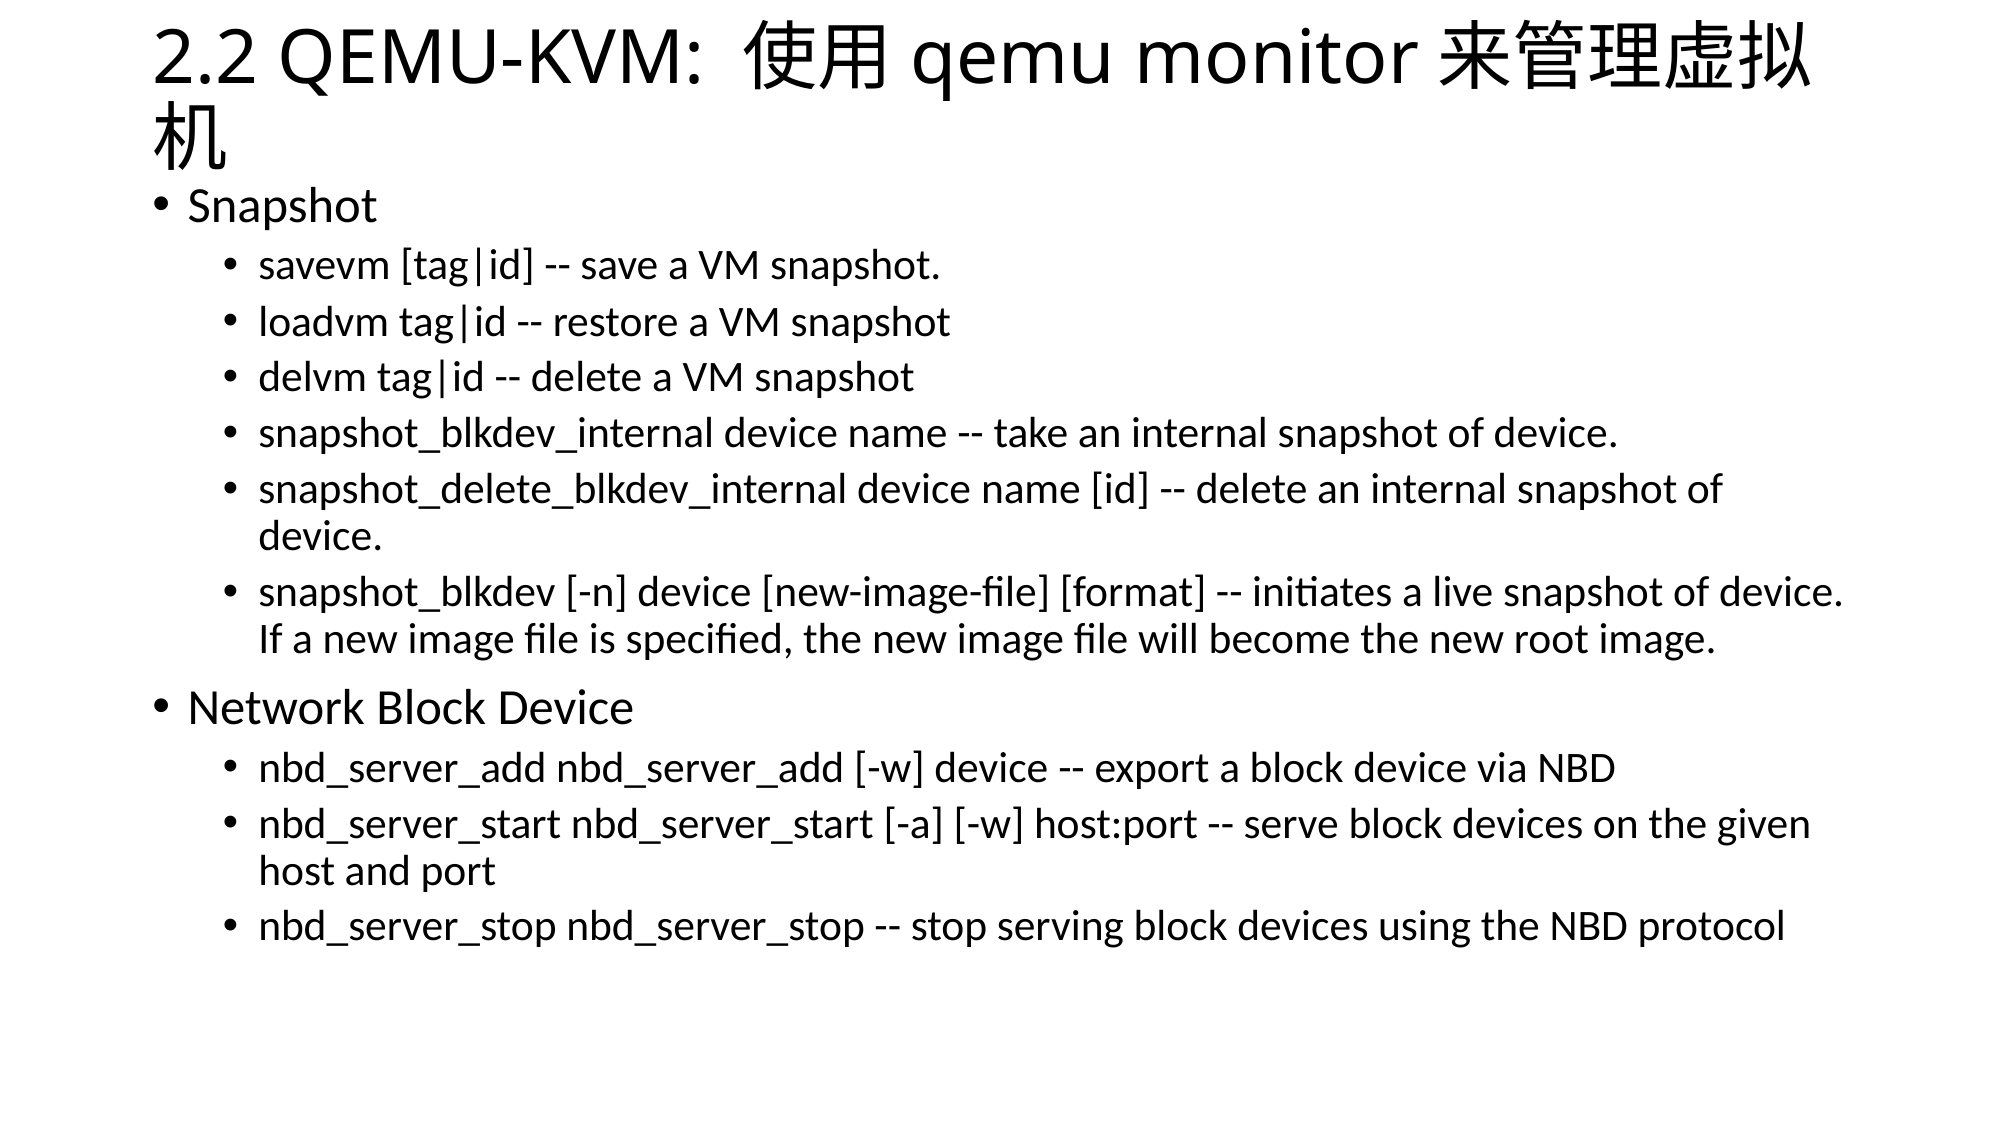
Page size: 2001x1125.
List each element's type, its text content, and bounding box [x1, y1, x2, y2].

list Snapshot savevm [tag|id] -- save a VM snapshot. loadvm tag|id -- restore a VM snapshot delvm tag|id -- delete a VM snapshot snapshot_blkdev_internal device name -- take an internal snapshot of device. snapshot_delete_blkdev_internal device name [id] -- delete an internal snapshot of device. snapshot_blkdev [-n] device [new-image-file] [format] -- initiates a live snapshot of device. If a new image file is specified, the new image file will become the new root image. Network Block Device nbd_server_add nbd_server_add [-w] device -- export a block device via NBD nbd_server_start nbd_server_start [-a] [-w] host:port -- serve block devices on the given host and port nbd_server_stop nbd_server_stop -- stop serving block devices using the NBD protocol [137, 171, 1863, 1014]
title 2.2 QEMU-KVM: 使用qemu monitor来管理虚拟机 [137, 59, 1863, 140]
